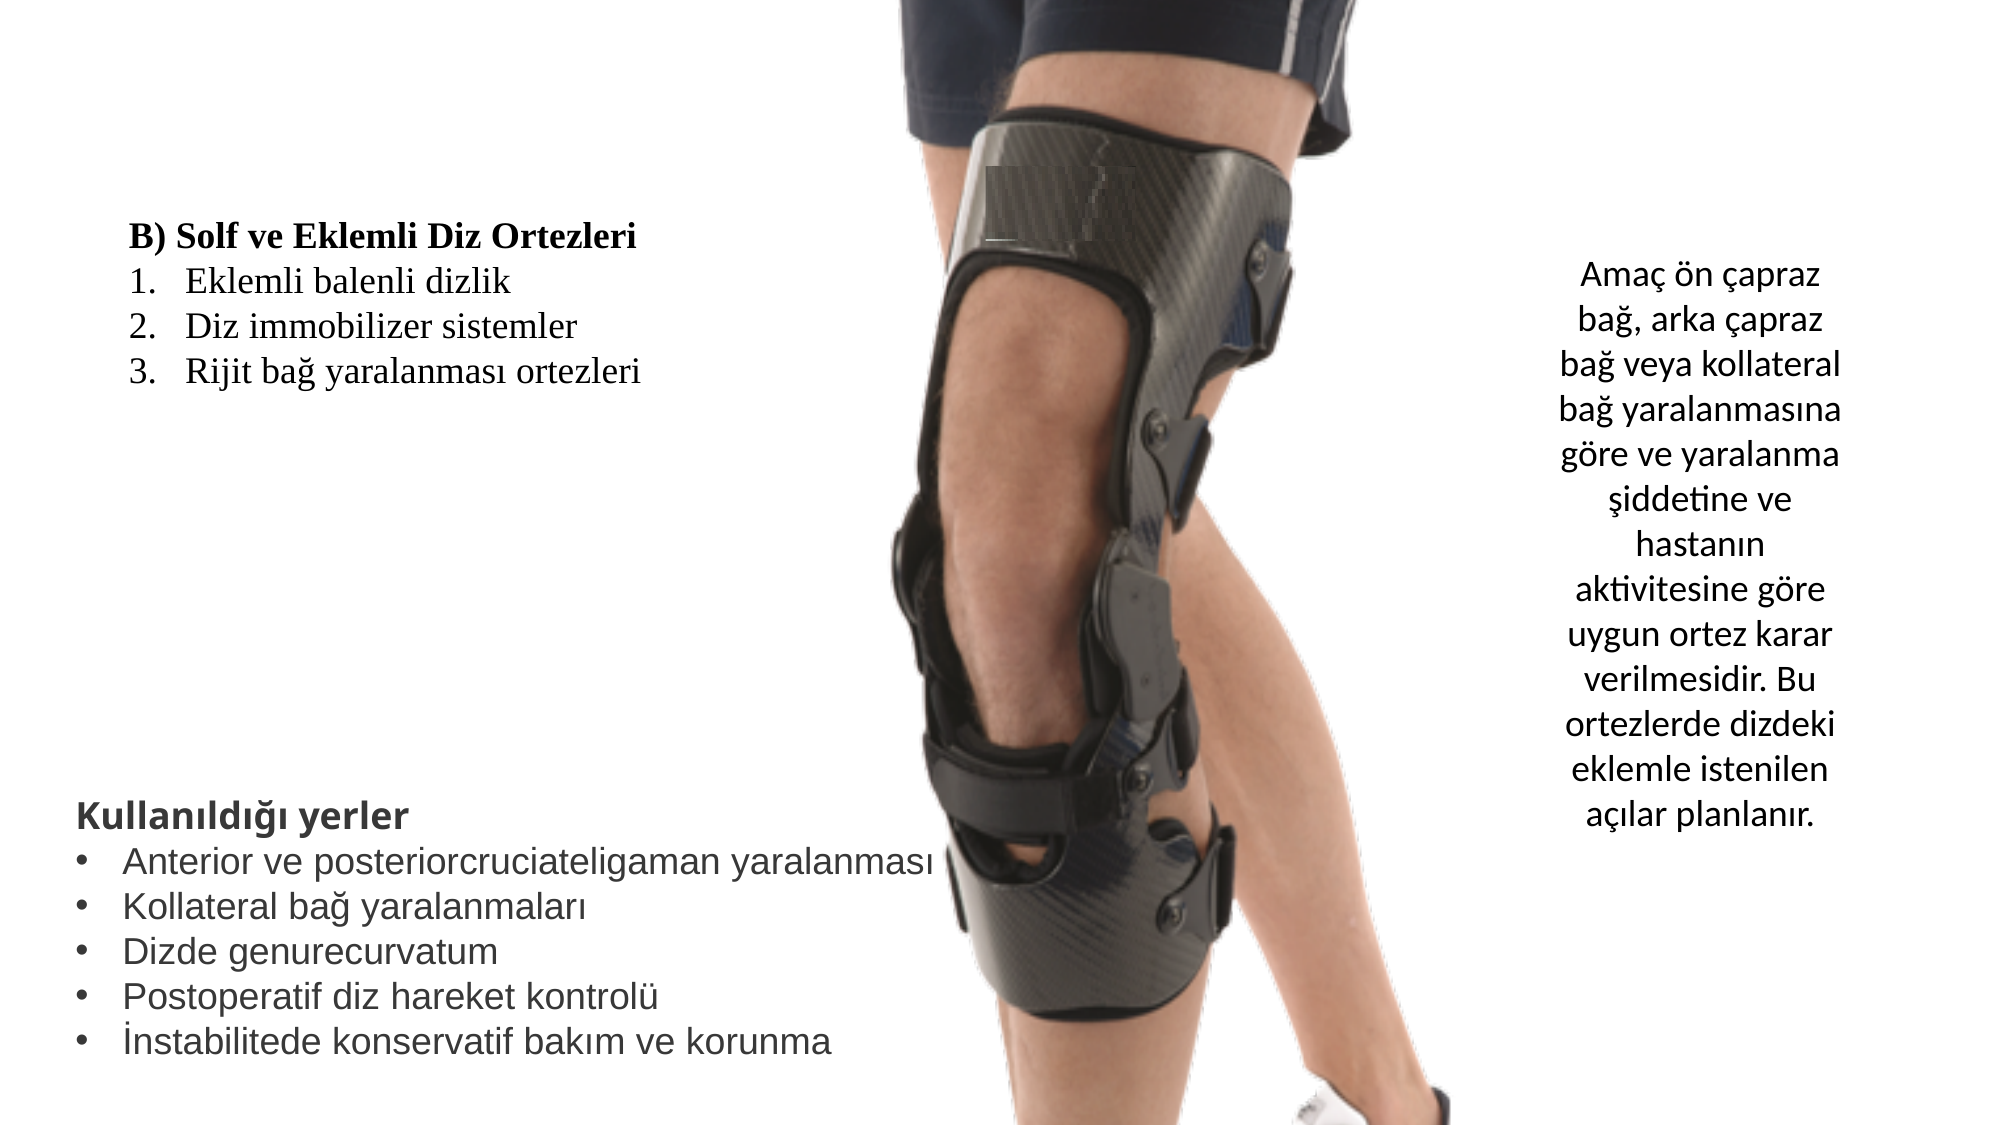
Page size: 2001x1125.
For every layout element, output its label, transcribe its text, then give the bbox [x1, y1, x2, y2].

text_box B) Solf ve Eklemli Diz Ortezleri Eklemli balenli dizlik Diz immobilizer sistemler Rijit bağ yaralanması ortezleri [114, 203, 771, 398]
text_box Amaç ön çapraz bağ, arka çapraz bağ veya kollateral bağ yaralanmasına göre ve yaralanma şiddetine ve hastanın aktivitesine göre uygun ortez karar verilmesidir. Bu ortezlerde dizdeki eklemle istenilen açılar planlanır. [1534, 241, 1867, 841]
text_box Kullanıldığı yerler Anterior ve posteriorcruciateligaman yaralanması Kollateral bağ yaralanmaları Dizde genurecurvatum Postoperatif diz hareket kontrolü İnstabilitede konservatif bakım ve korunma [60, 784, 771, 1070]
picture [771, 0, 1456, 1125]
